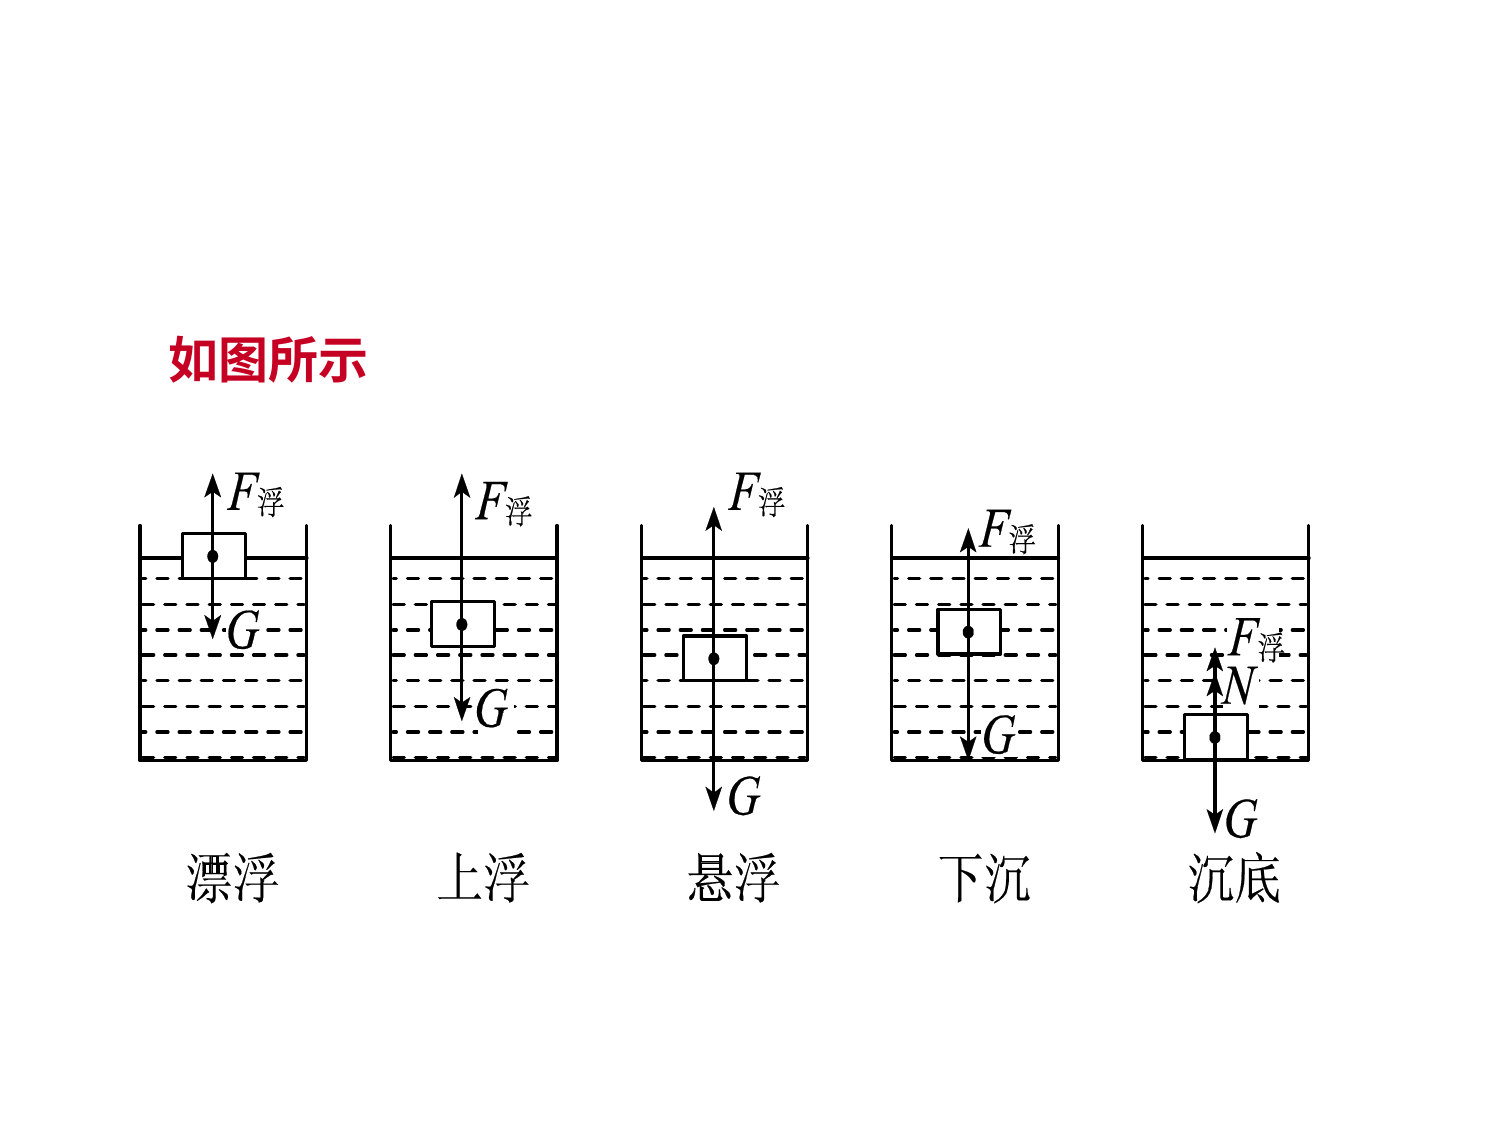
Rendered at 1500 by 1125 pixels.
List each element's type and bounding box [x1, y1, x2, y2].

text_box [134, 320, 1316, 910]
